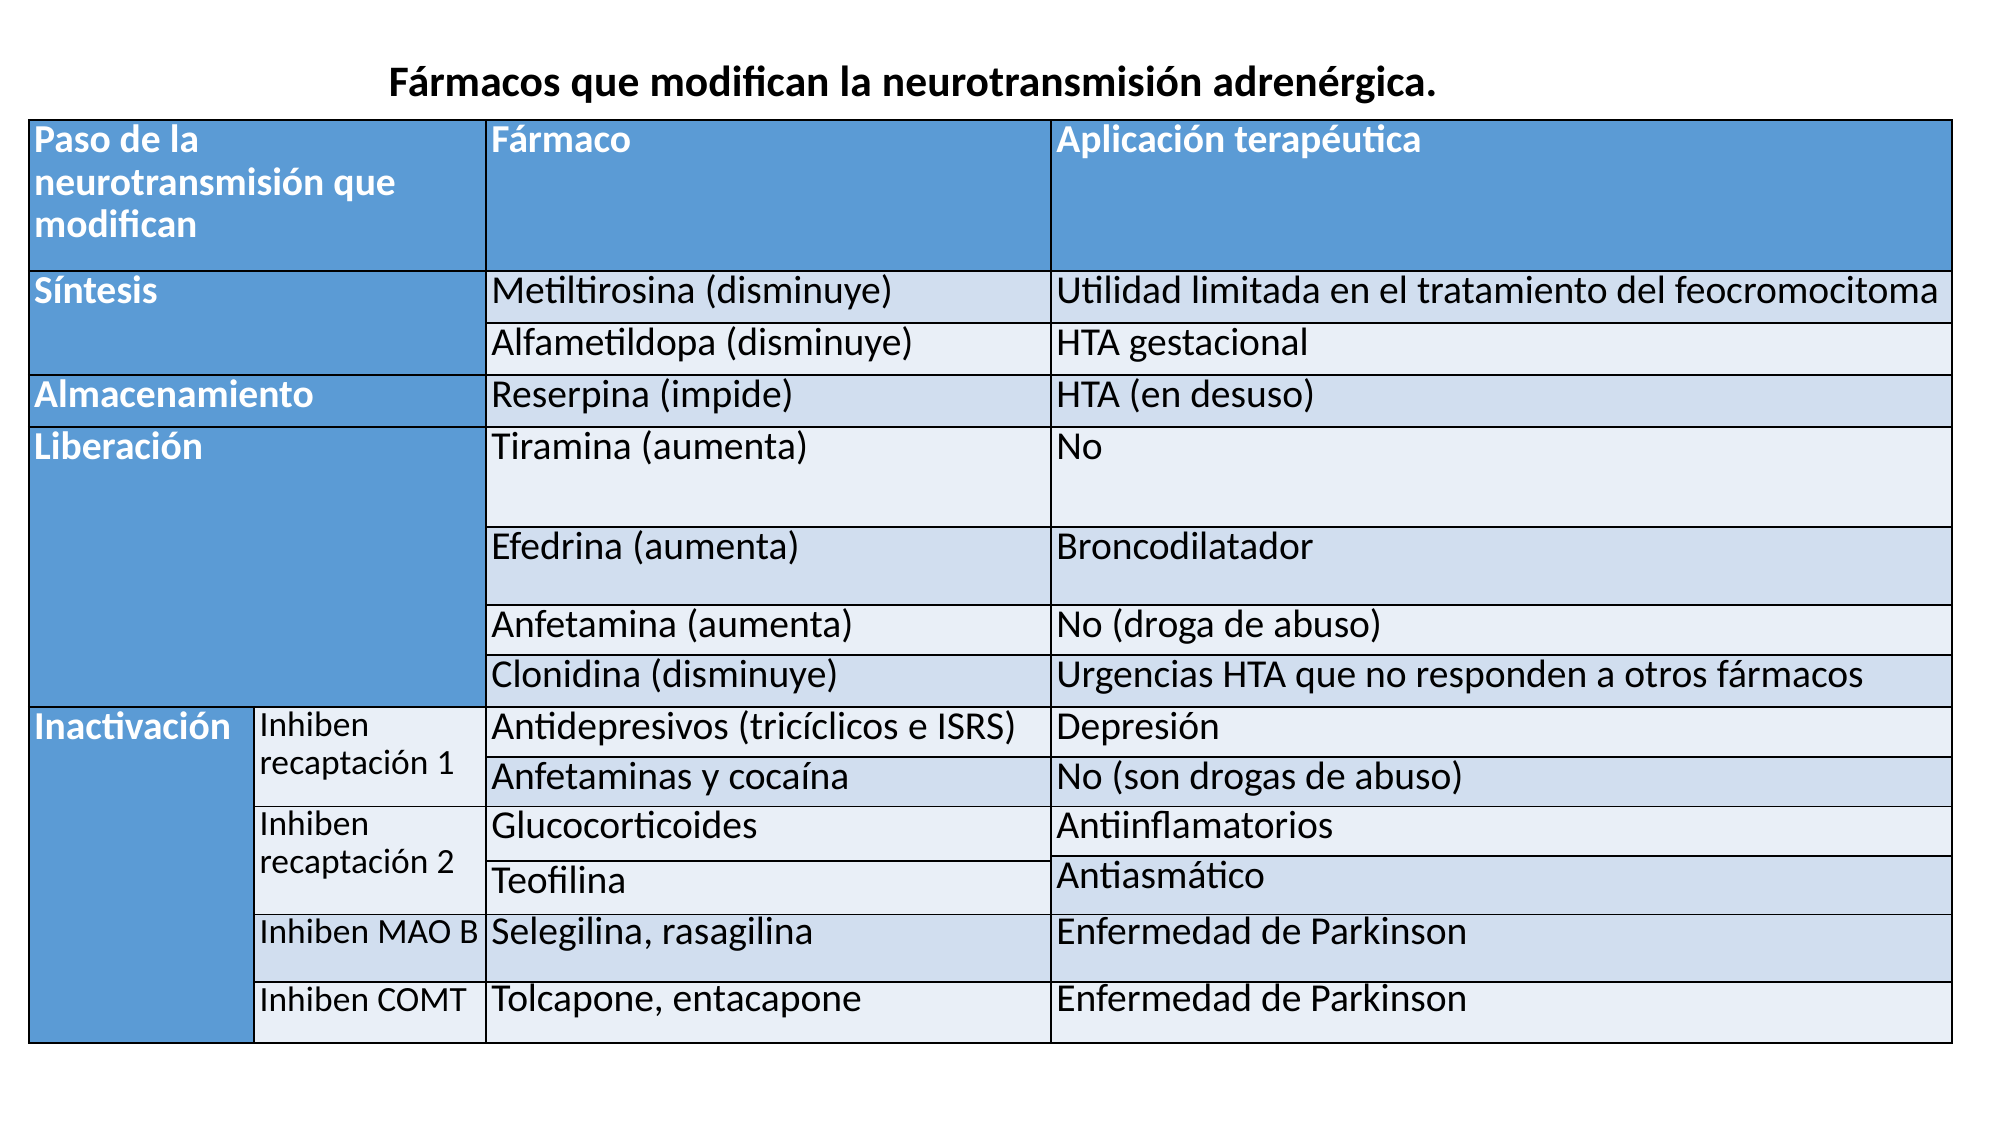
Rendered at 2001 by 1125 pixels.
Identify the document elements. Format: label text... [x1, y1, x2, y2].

table_cell Urgencias HTA que no responden a otros fármacos [1052, 656, 1951, 706]
table_cell Anfetaminas y cocaína [487, 758, 1050, 806]
table_cell Efedrina (aumenta) [487, 528, 1050, 604]
table_cell Utilidad limitada en el tratamiento del feocromocitoma [1052, 272, 1951, 322]
table_cell No [1052, 428, 1951, 526]
table_cell No (son drogas de abuso) [1052, 758, 1951, 806]
table_cell Almacenamiento [30, 376, 485, 426]
table_cell Antiasmático [1052, 857, 1951, 914]
table_cell Clonidina (disminuye) [487, 656, 1050, 706]
table_cell Enfermedad de Parkinson [1052, 983, 1951, 1042]
table_cell Reserpina (impide) [487, 376, 1050, 426]
table_cell Inhiben COMT [255, 983, 485, 1042]
table_cell Síntesis [30, 272, 485, 374]
table_cell HTA (en desuso) [1052, 376, 1951, 426]
table_header Aplicación terapéutica [1052, 121, 1951, 270]
table_cell Inhiben recaptación 2 [255, 807, 485, 914]
table_cell Liberación [30, 428, 485, 706]
table_cell Inhiben MAO B [255, 915, 485, 981]
table_cell Tiramina (aumenta) [487, 428, 1050, 526]
table_cell Tolcapone, entacapone [487, 983, 1050, 1042]
table_cell Inactivación [30, 708, 253, 1042]
table_cell Selegilina, rasagilina [487, 915, 1050, 981]
table_cell Enfermedad de Parkinson [1052, 915, 1951, 981]
table_cell Broncodilatador [1052, 528, 1951, 604]
table_cell Depresión [1052, 708, 1951, 756]
text_box Fármacos que modifican la neurotransmisión adrenérgica. [374, 41, 1454, 113]
table_cell HTA gestacional [1052, 324, 1951, 374]
table_cell Anfetamina (aumenta) [487, 606, 1050, 654]
table_cell Alfametildopa (disminuye) [487, 324, 1050, 374]
table_cell Metiltirosina (disminuye) [487, 272, 1050, 322]
table_cell Antidepresivos (tricíclicos e ISRS) [487, 708, 1050, 756]
table_header Fármaco [487, 121, 1050, 270]
table_cell Teofilina [487, 862, 1050, 914]
table_cell Inhiben recaptación 1 [255, 708, 485, 806]
table_cell Glucocorticoides [487, 807, 1050, 860]
table_header Paso de la neurotransmisión que modifican [30, 121, 485, 270]
table_cell Antiinflamatorios [1052, 807, 1951, 855]
table_cell No (droga de abuso) [1052, 606, 1951, 654]
